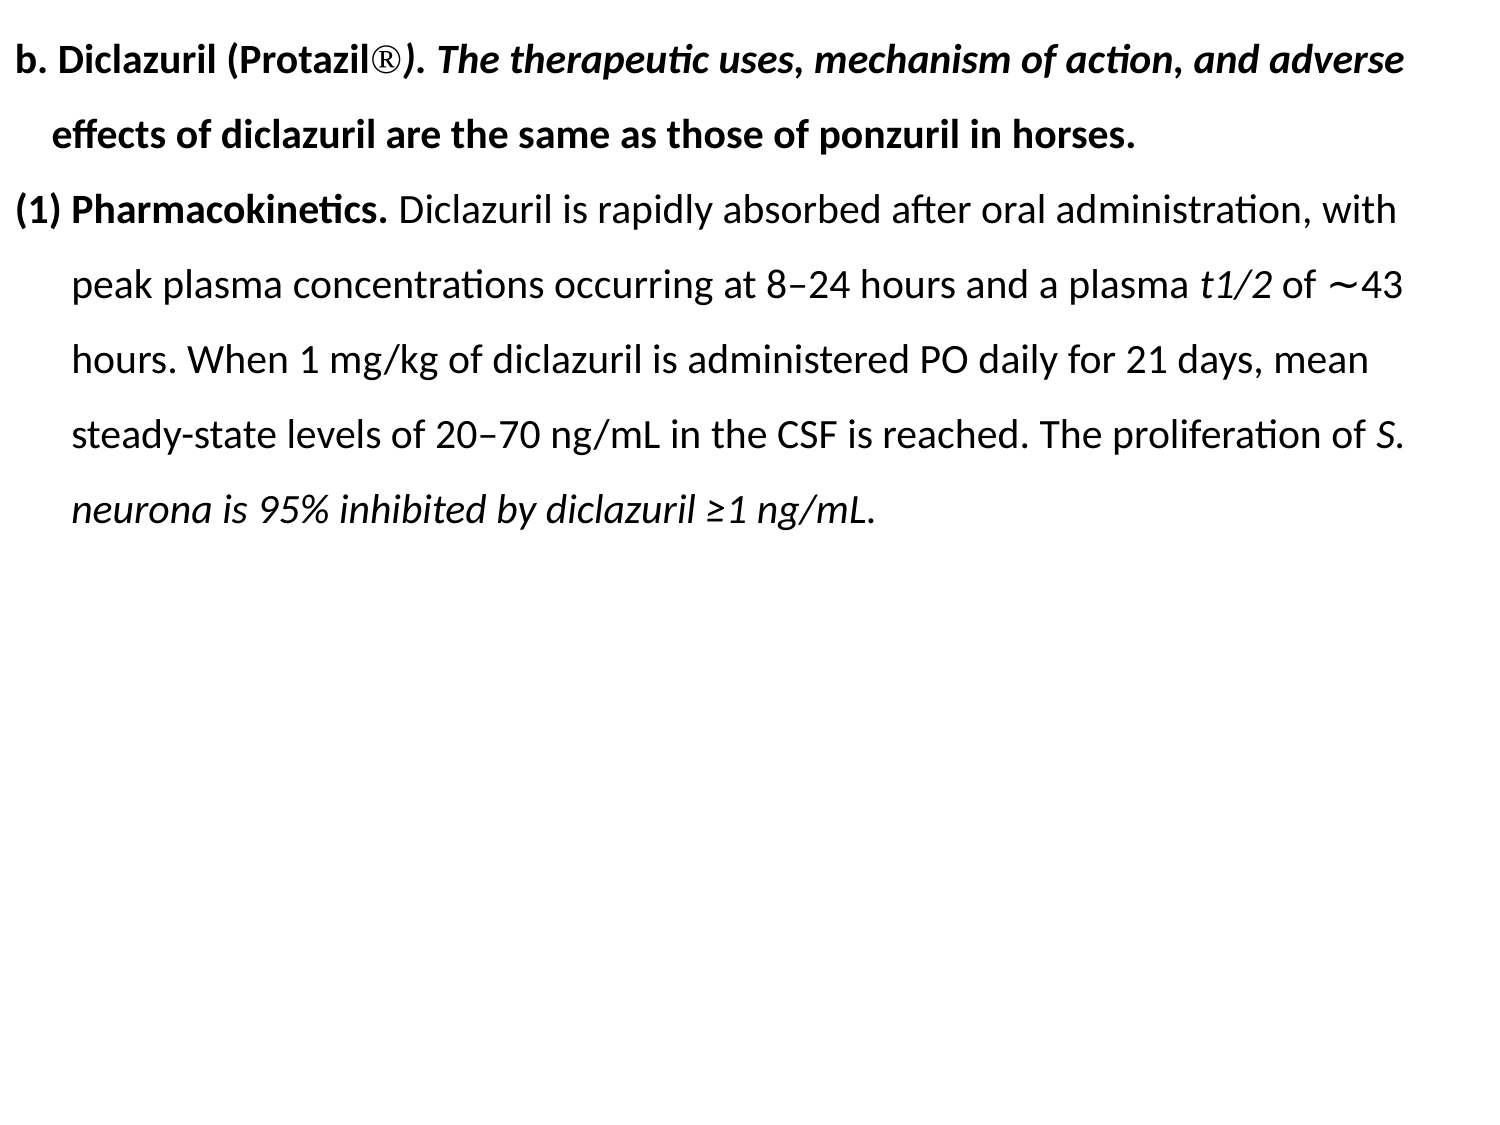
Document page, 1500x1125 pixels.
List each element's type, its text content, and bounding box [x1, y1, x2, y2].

text_box b. Diclazuril (Protazil). The therapeutic uses, mechanism of action, and adverse effects of diclazuril are the same as those of ponzuril in horses. (1) Pharmacokinetics. Diclazuril is rapidly absorbed after oral administration, with peak plasma concentrations occurring at 8–24 hours and a plasma t1/2 of ∼43 hours. When 1 mg/kg of diclazuril is administered PO daily for 21 days, mean steady-state levels of 20–70 ng/mL in the CSF is reached. The proliferation of S. neurona is 95% inhibited by diclazuril ≥1 ng/mL. [0, 0, 1500, 540]
